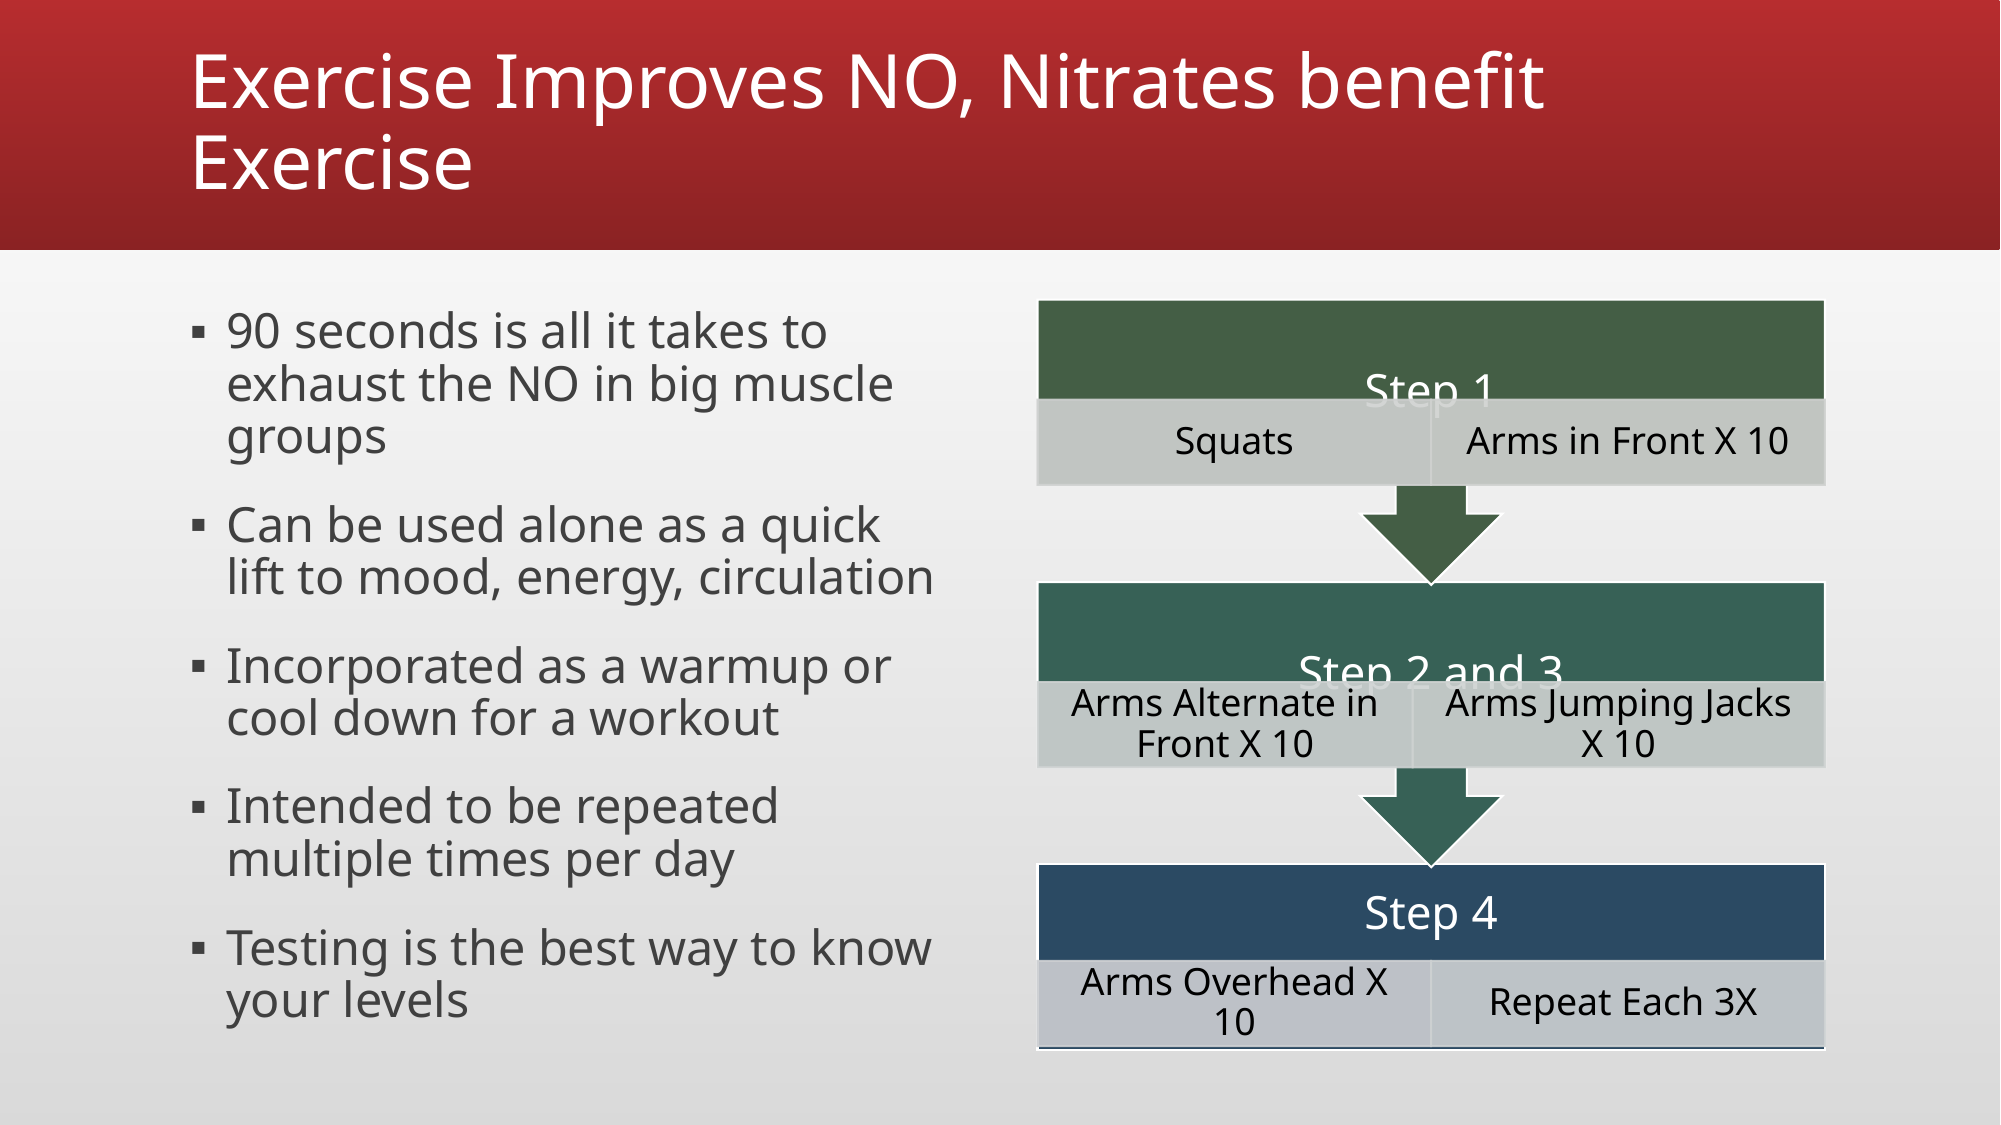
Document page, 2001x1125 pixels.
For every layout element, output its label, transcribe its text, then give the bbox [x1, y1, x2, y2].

list 90 seconds is all it takes to exhaust the NO in big muscle groups Can be used alone as a quick lift to mood, energy, circulation Incorporated as a warmup or cool down for a workout Intended to be repeated multiple times per day Testing is the best way to know your levels [174, 299, 963, 1050]
title Exercise Improves NO, Nitrates benefit Exercise [174, 16, 1825, 234]
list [1037, 299, 1825, 1050]
